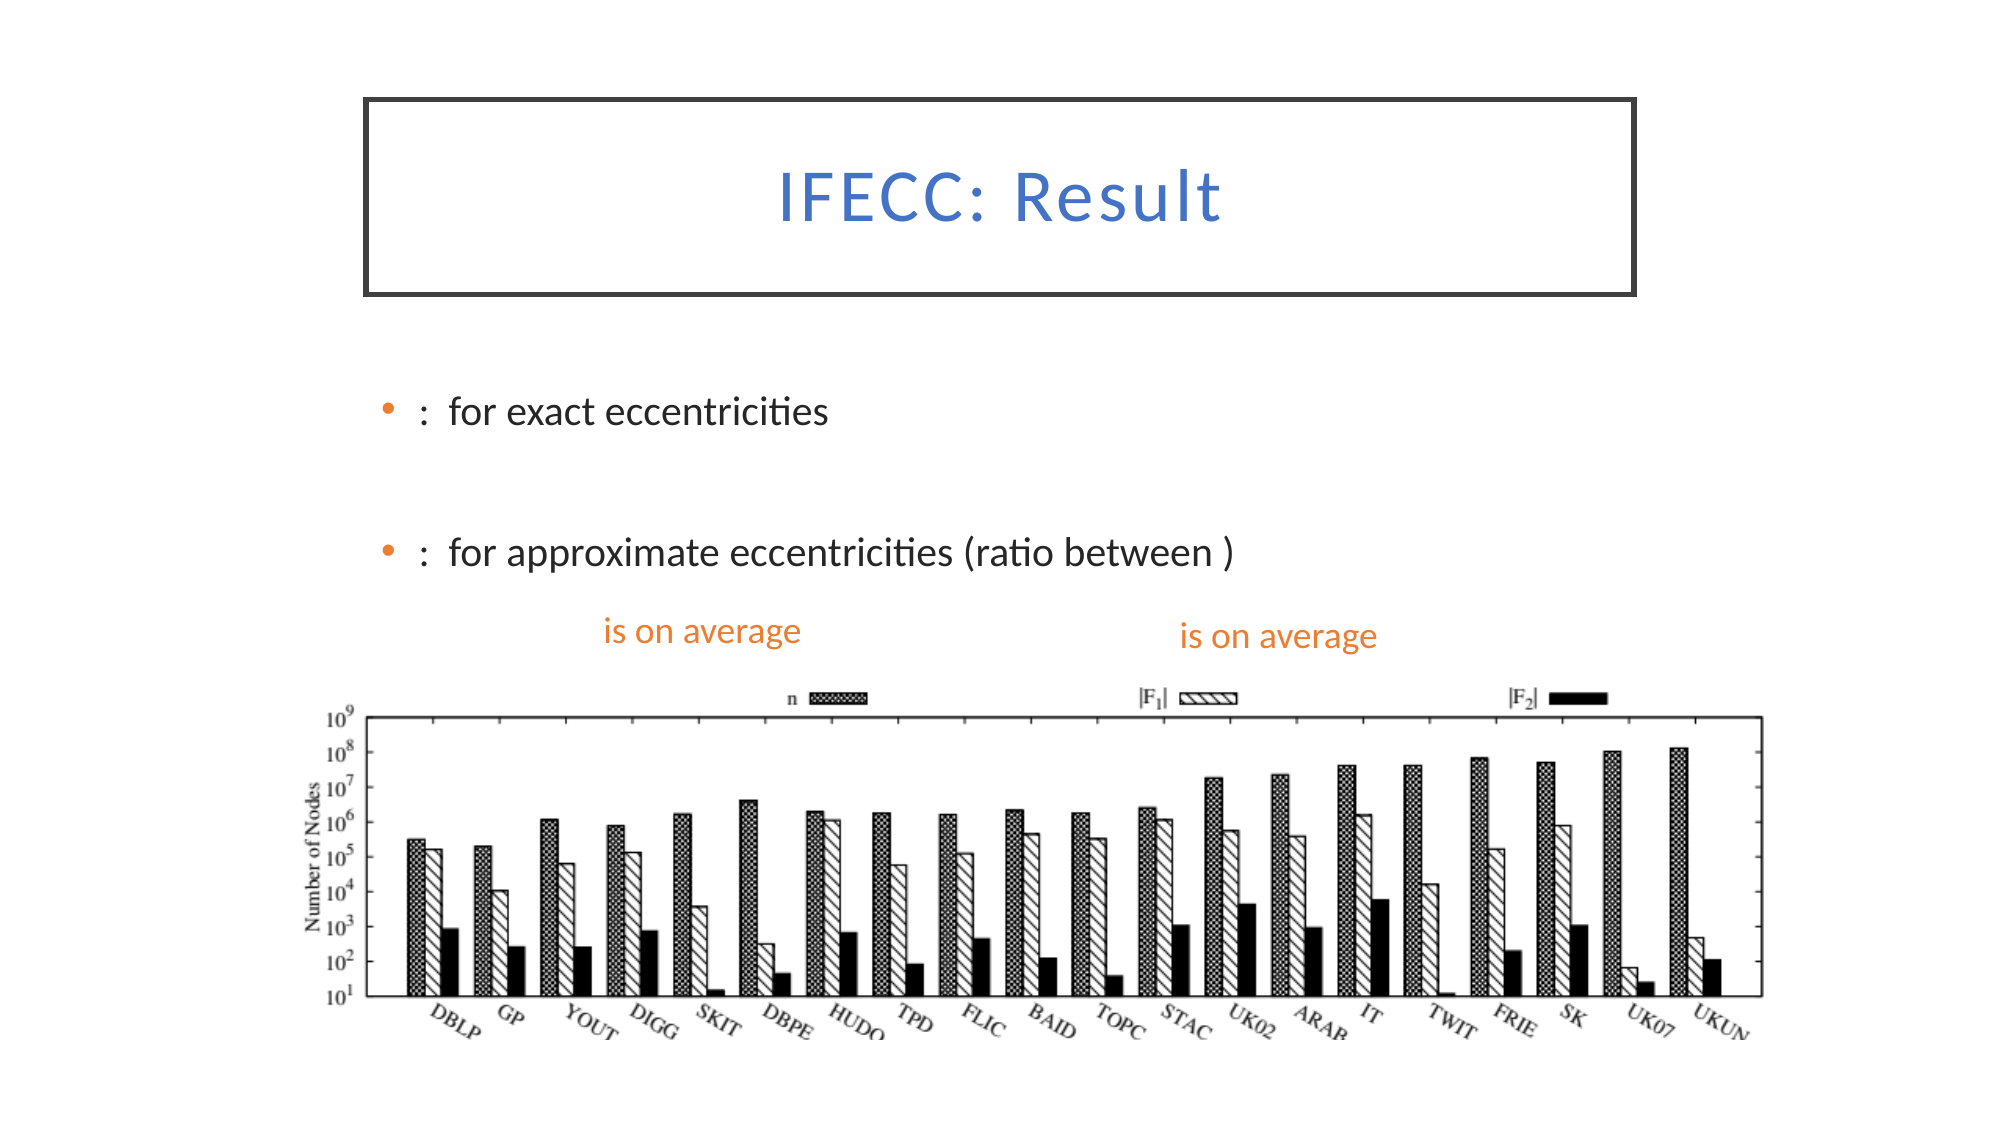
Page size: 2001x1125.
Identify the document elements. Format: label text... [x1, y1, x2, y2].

title IFECC: Result [363, 97, 1637, 297]
picture [296, 672, 1797, 1040]
